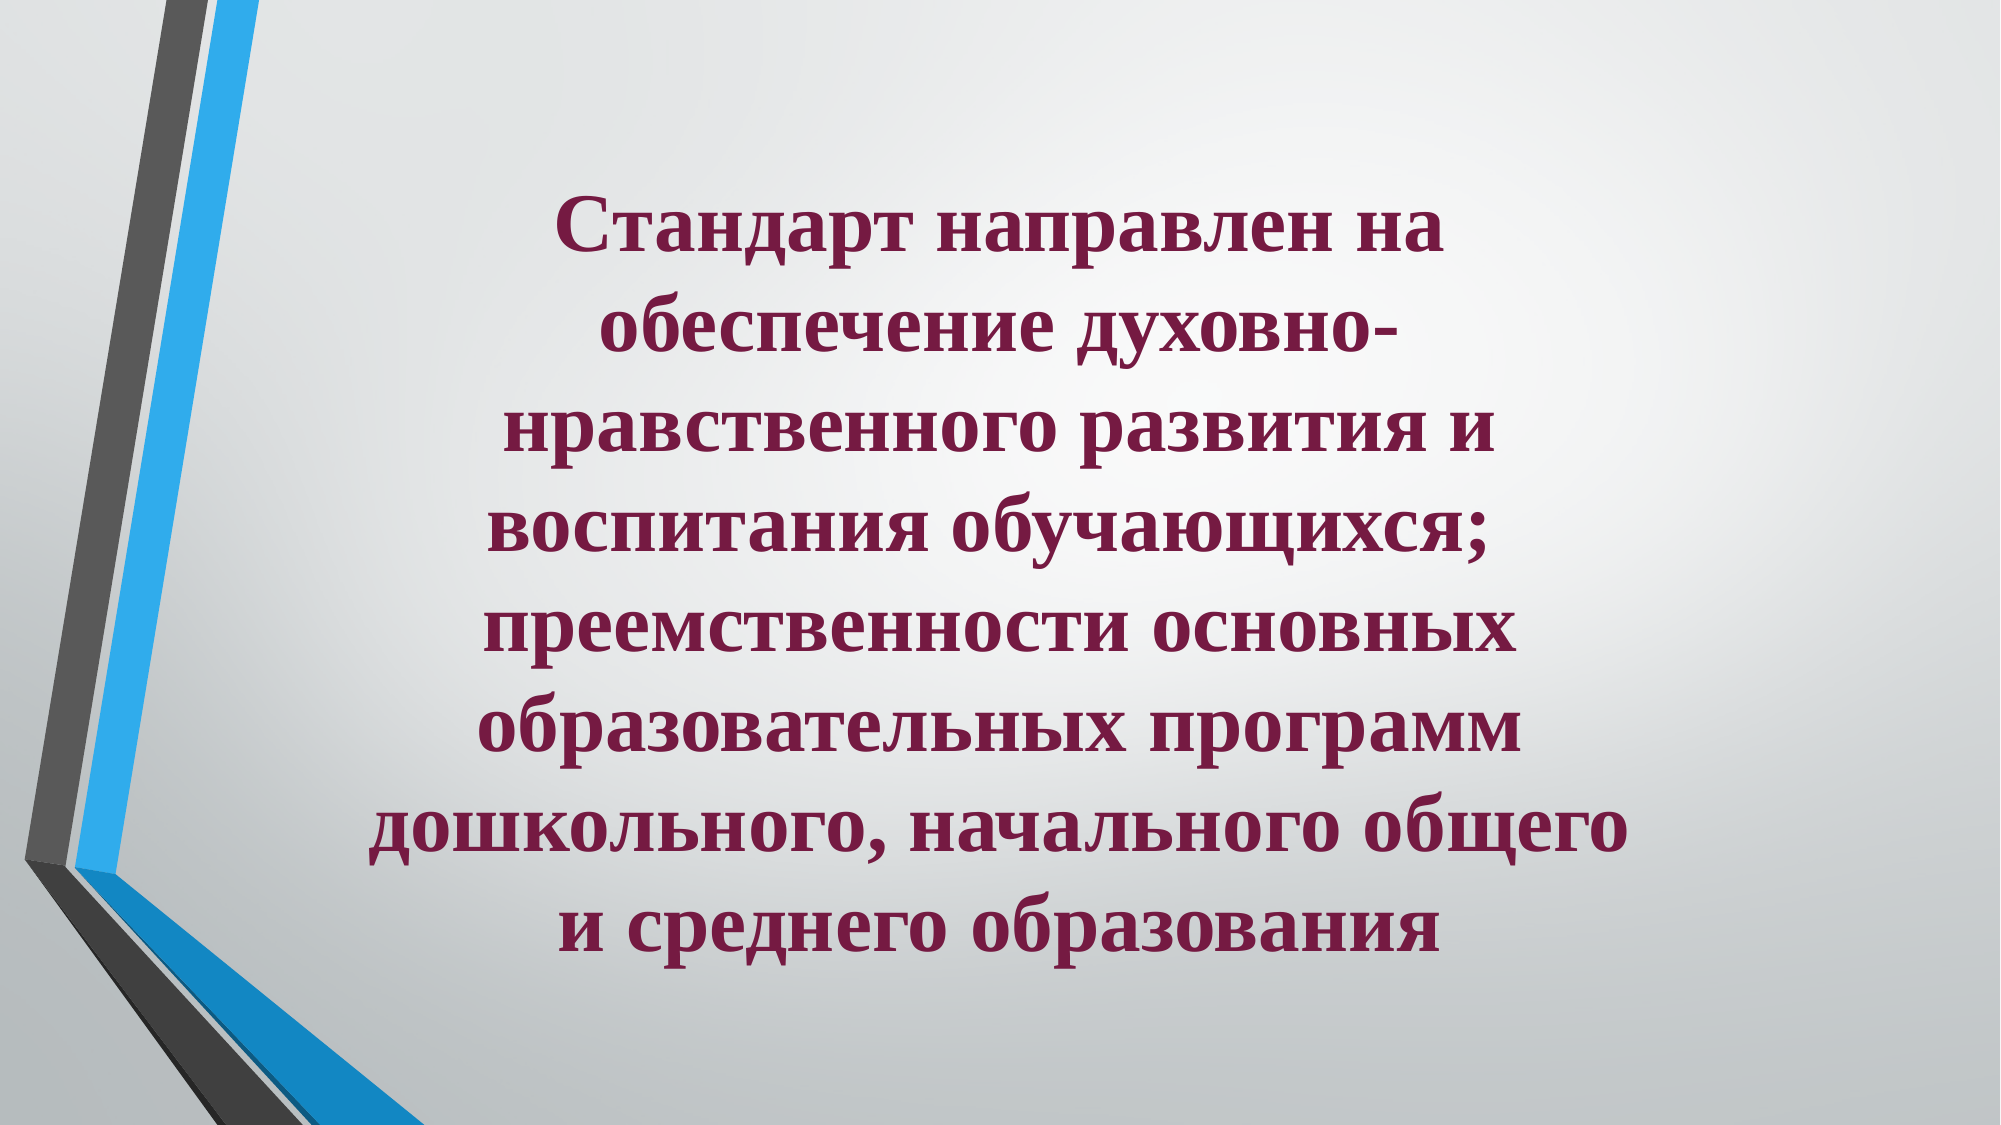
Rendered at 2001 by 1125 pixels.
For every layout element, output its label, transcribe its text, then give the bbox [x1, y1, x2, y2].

list Стандарт направлен на обеспечение духовно-нравственного развития и воспитания обучающихся; преемственности основных образовательных программ дошкольного, начального общего и среднего образования [324, 78, 1675, 1059]
